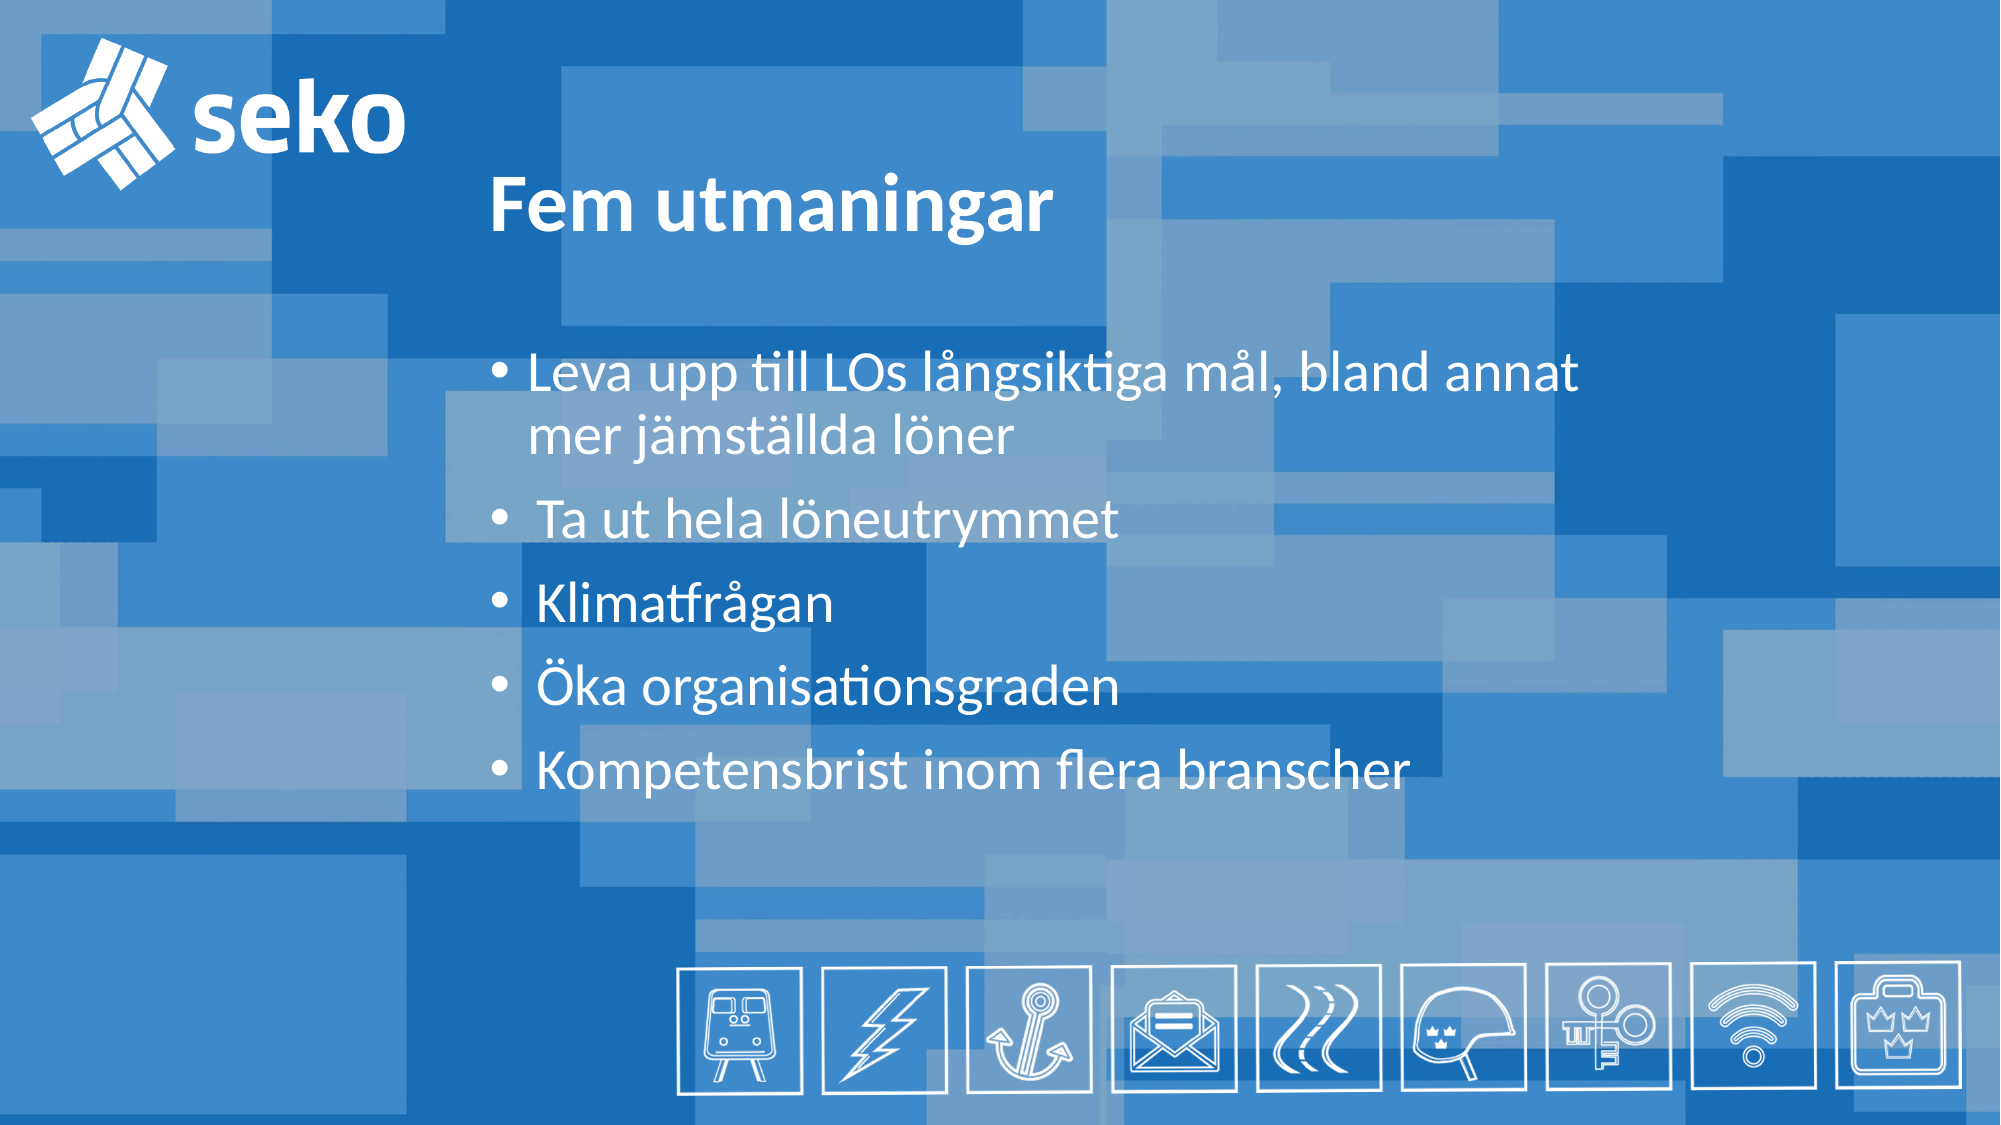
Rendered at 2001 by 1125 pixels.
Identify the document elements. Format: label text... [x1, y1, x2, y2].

text_box Fem utmaningar [474, 140, 1324, 256]
picture [0, 0, 2000, 1125]
text_box Leva upp till LOs långsiktiga mål, bland annat mer jämställda löner Ta ut hela löneutrymmet Klimatfrågan Öka organisationsgraden Kompetensbrist inom flera branscher [474, 333, 1675, 1036]
